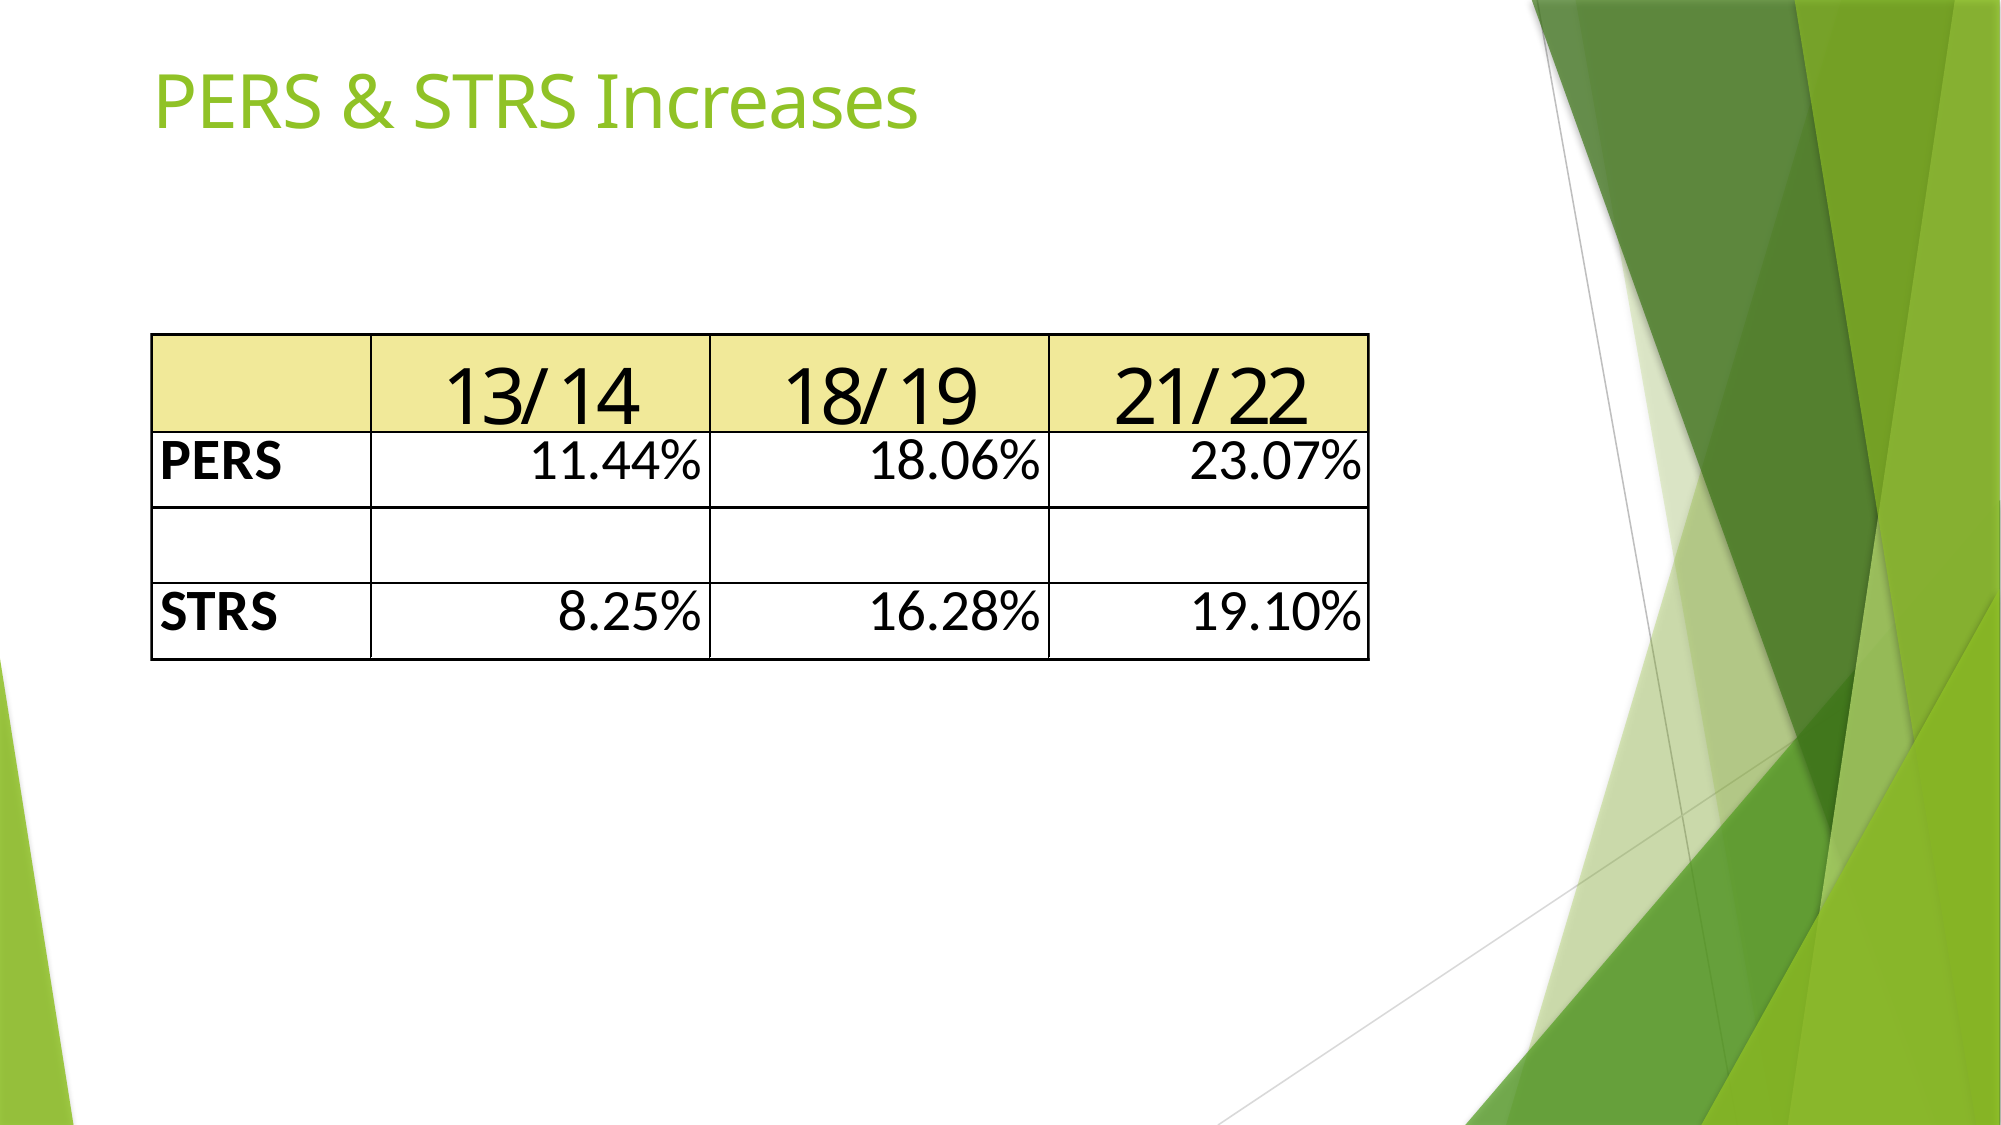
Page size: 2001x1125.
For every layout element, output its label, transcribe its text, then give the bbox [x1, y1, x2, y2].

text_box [149, 332, 1373, 663]
title PERS & STRS Increases [150, 51, 1236, 242]
